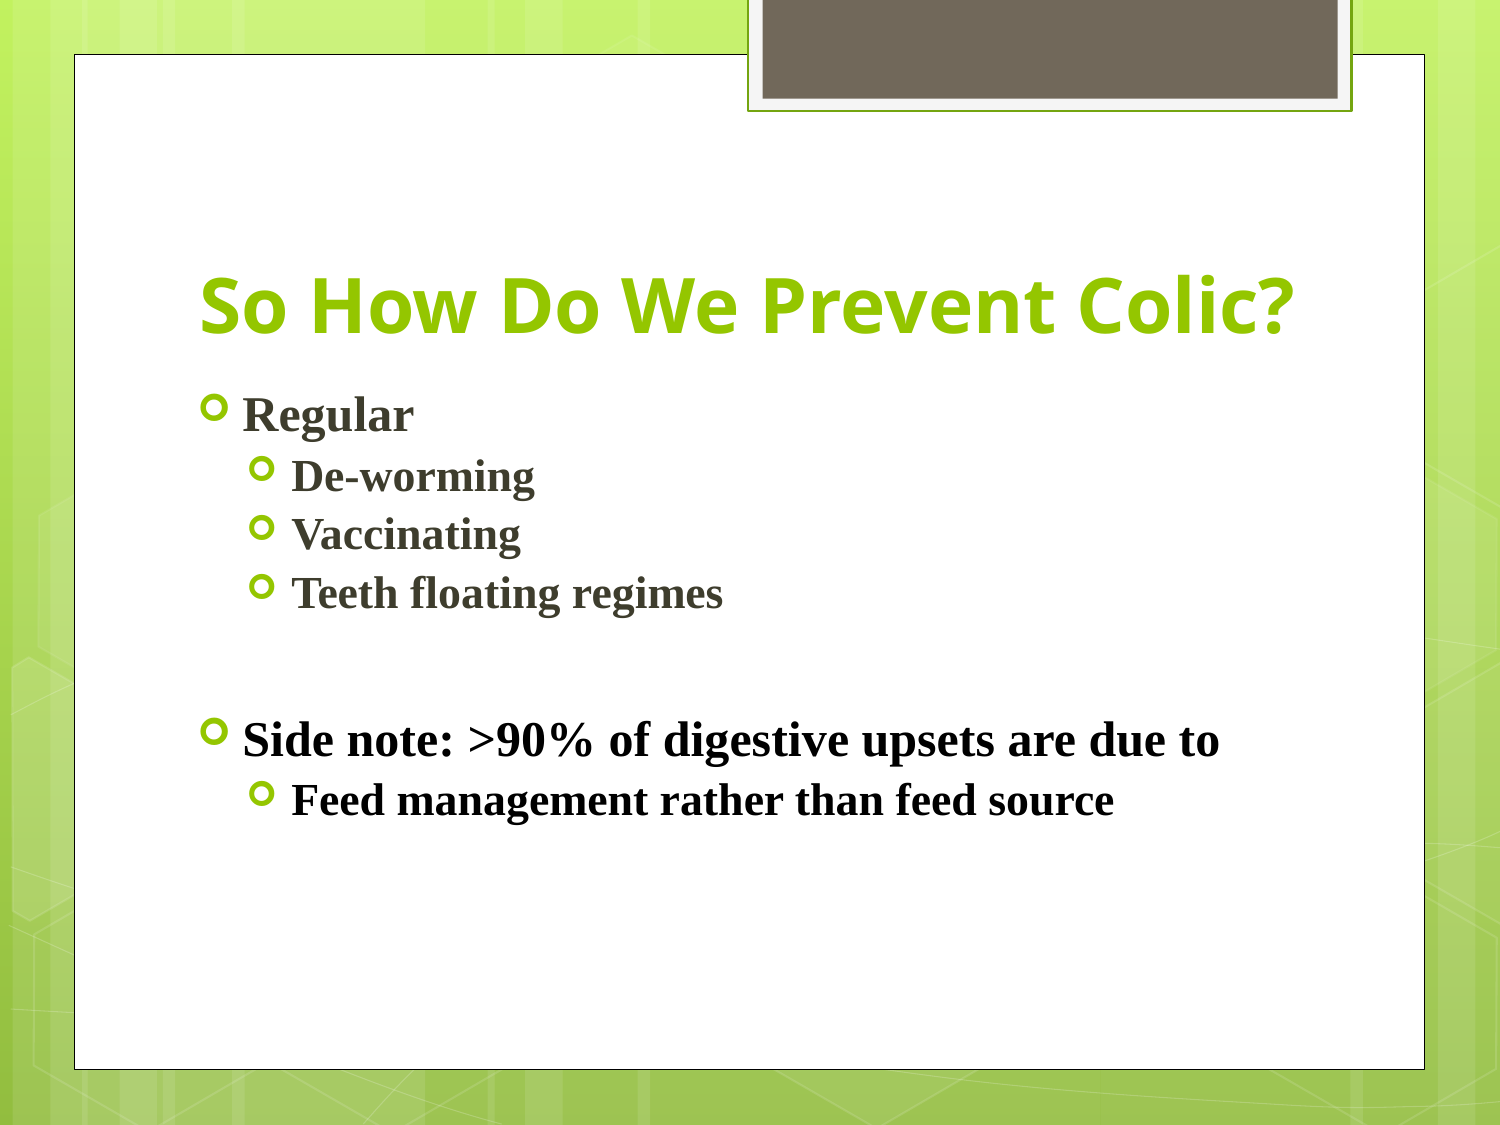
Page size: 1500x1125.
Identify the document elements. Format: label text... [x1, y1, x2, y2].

title So How Do We Prevent Colic? [171, 168, 1324, 357]
list Regular De-worming Vaccinating Teeth floating regimes Side note: >90% of digestive upsets are due to Feed management rather than feed source [171, 381, 1283, 957]
